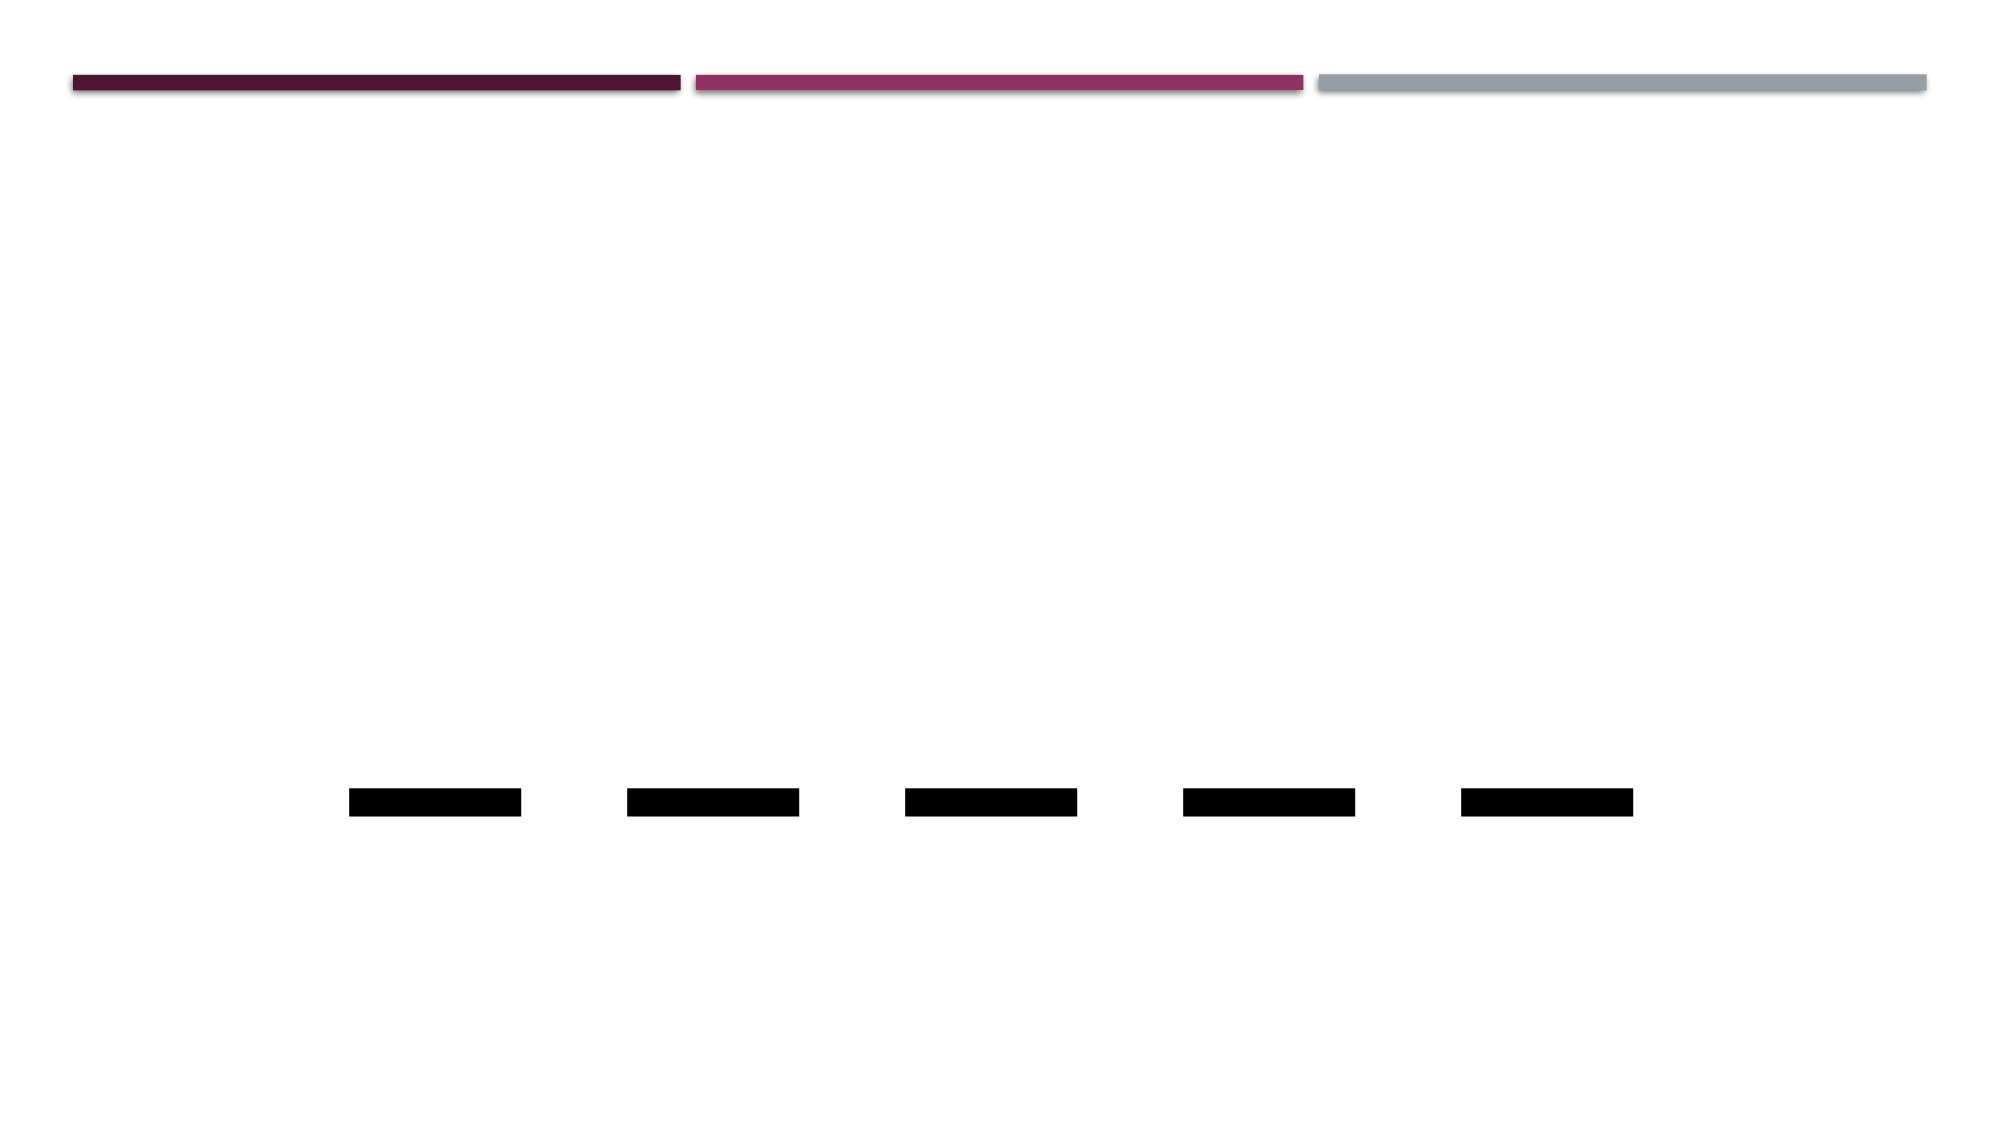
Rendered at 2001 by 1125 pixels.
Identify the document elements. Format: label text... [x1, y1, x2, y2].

text_box _ _ _ _ _ [0, 329, 2000, 842]
